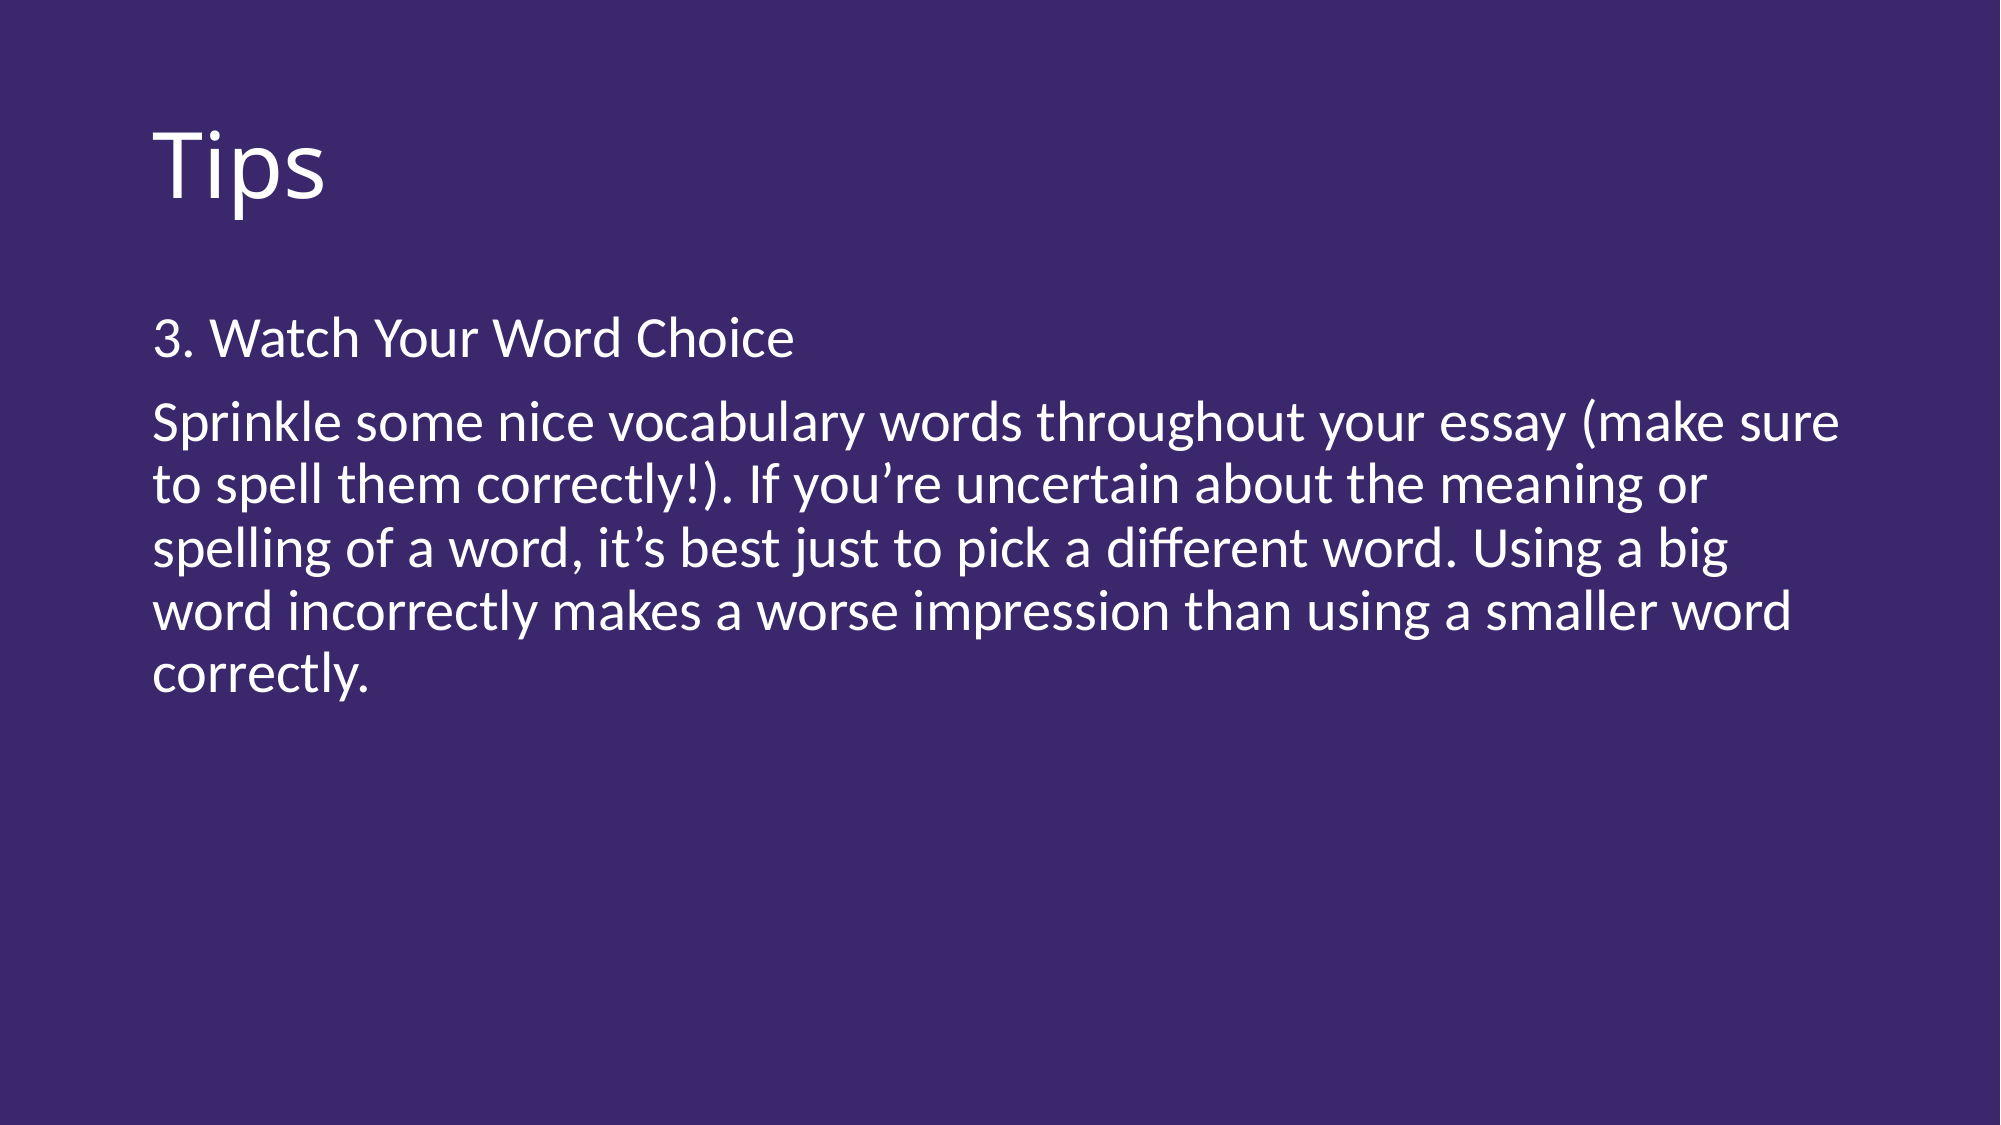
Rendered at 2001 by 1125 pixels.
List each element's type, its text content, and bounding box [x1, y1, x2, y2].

title Tips [137, 59, 1863, 278]
list 3. Watch Your Word Choice Sprinkle some nice vocabulary words throughout your essay (make sure to spell them correctly!). If you’re uncertain about the meaning or spelling of a word, it’s best just to pick a different word. Using a big word incorrectly makes a worse impression than using a smaller word correctly. [137, 299, 1863, 1014]
